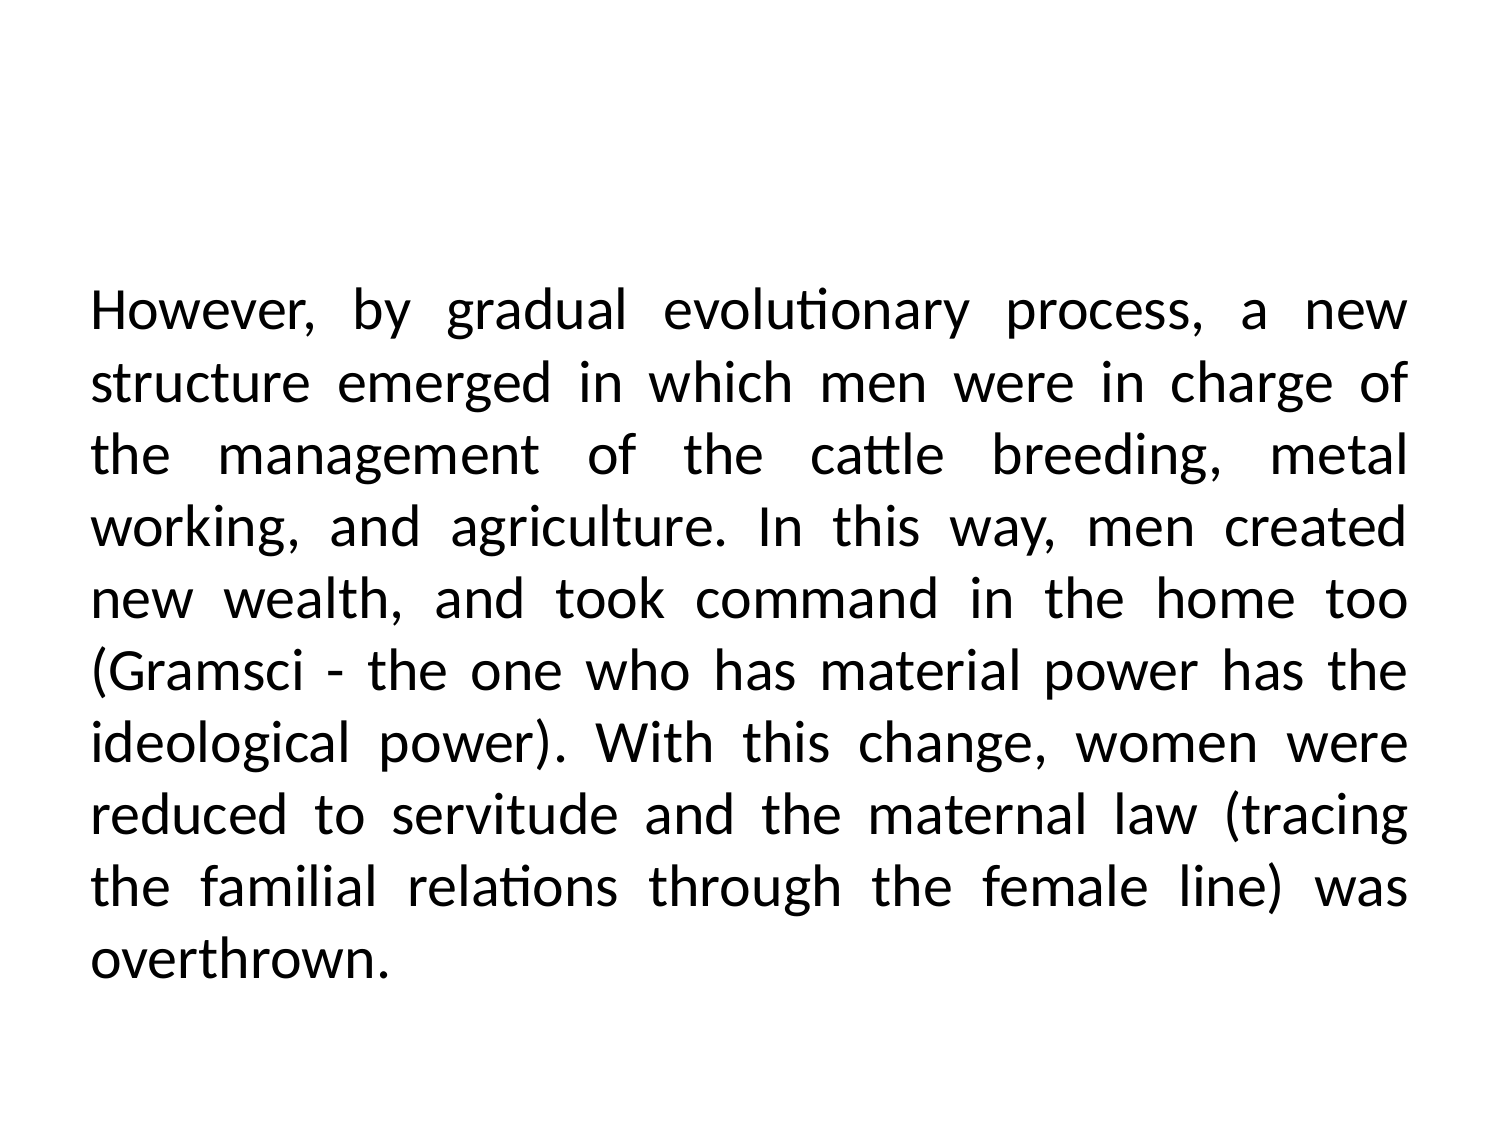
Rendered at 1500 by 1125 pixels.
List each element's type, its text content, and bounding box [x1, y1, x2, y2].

list However, by gradual evolutionary process, a new structure emerged in which men were in charge of the management of the cattle breeding, metal working, and agriculture. In this way, men created new wealth, and took command in the home too (Gramsci - the one who has material power has the ideological power). With this change, women were reduced to servitude and the maternal law (tracing the familial relations through the female line) was overthrown. [75, 262, 1425, 1005]
